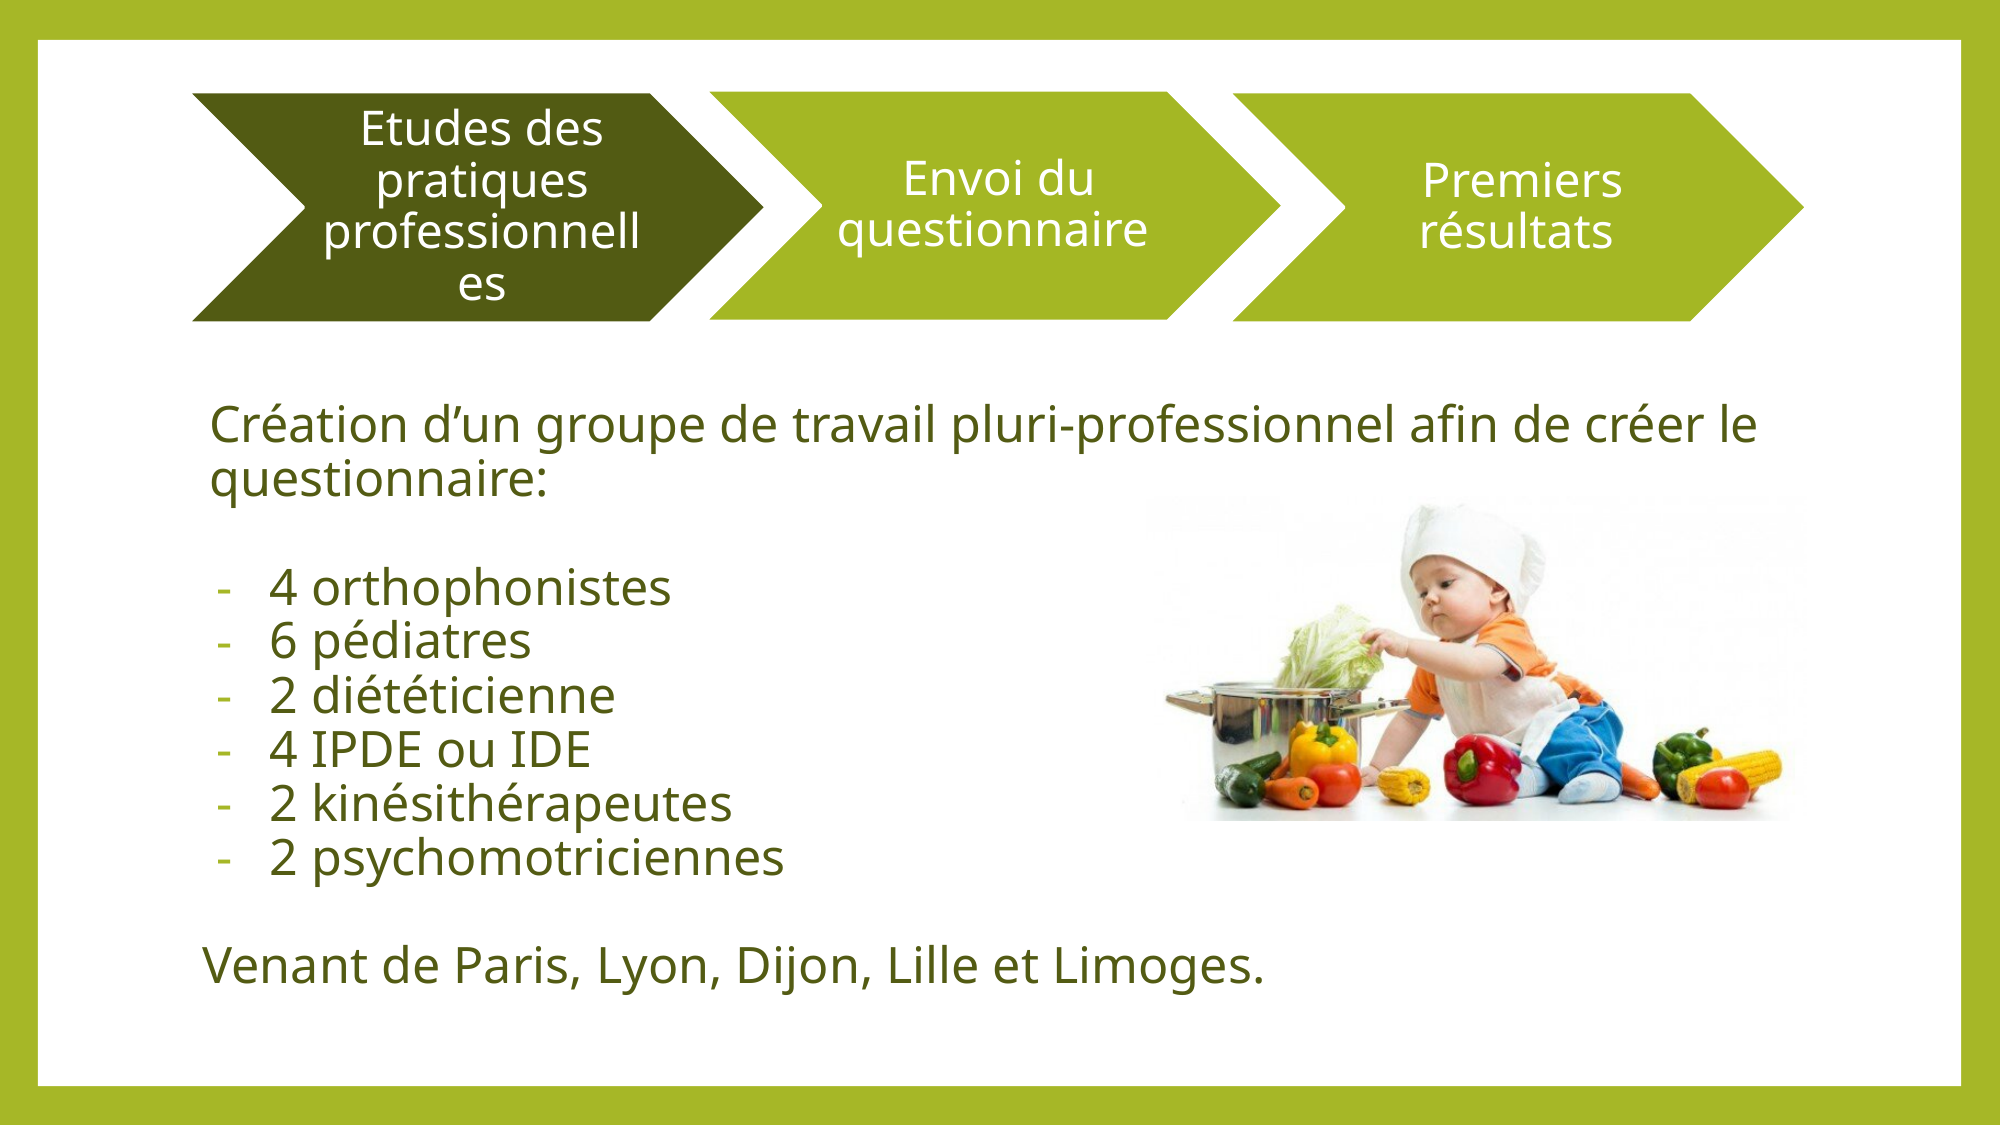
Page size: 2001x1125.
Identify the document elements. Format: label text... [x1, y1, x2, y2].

picture [1146, 496, 1808, 821]
list Création d’un groupe de travail pluri-professionnel afin de créer le questionnaire: 4 orthophonistes 6 pédiatres 2 diététicienne 4 IPDE ou IDE 2 kinésithérapeutes 2 psychomotriciennes Venant de Paris, Lyon, Dijon, Lille et Limoges. [187, 391, 1807, 1009]
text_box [187, 89, 1807, 324]
